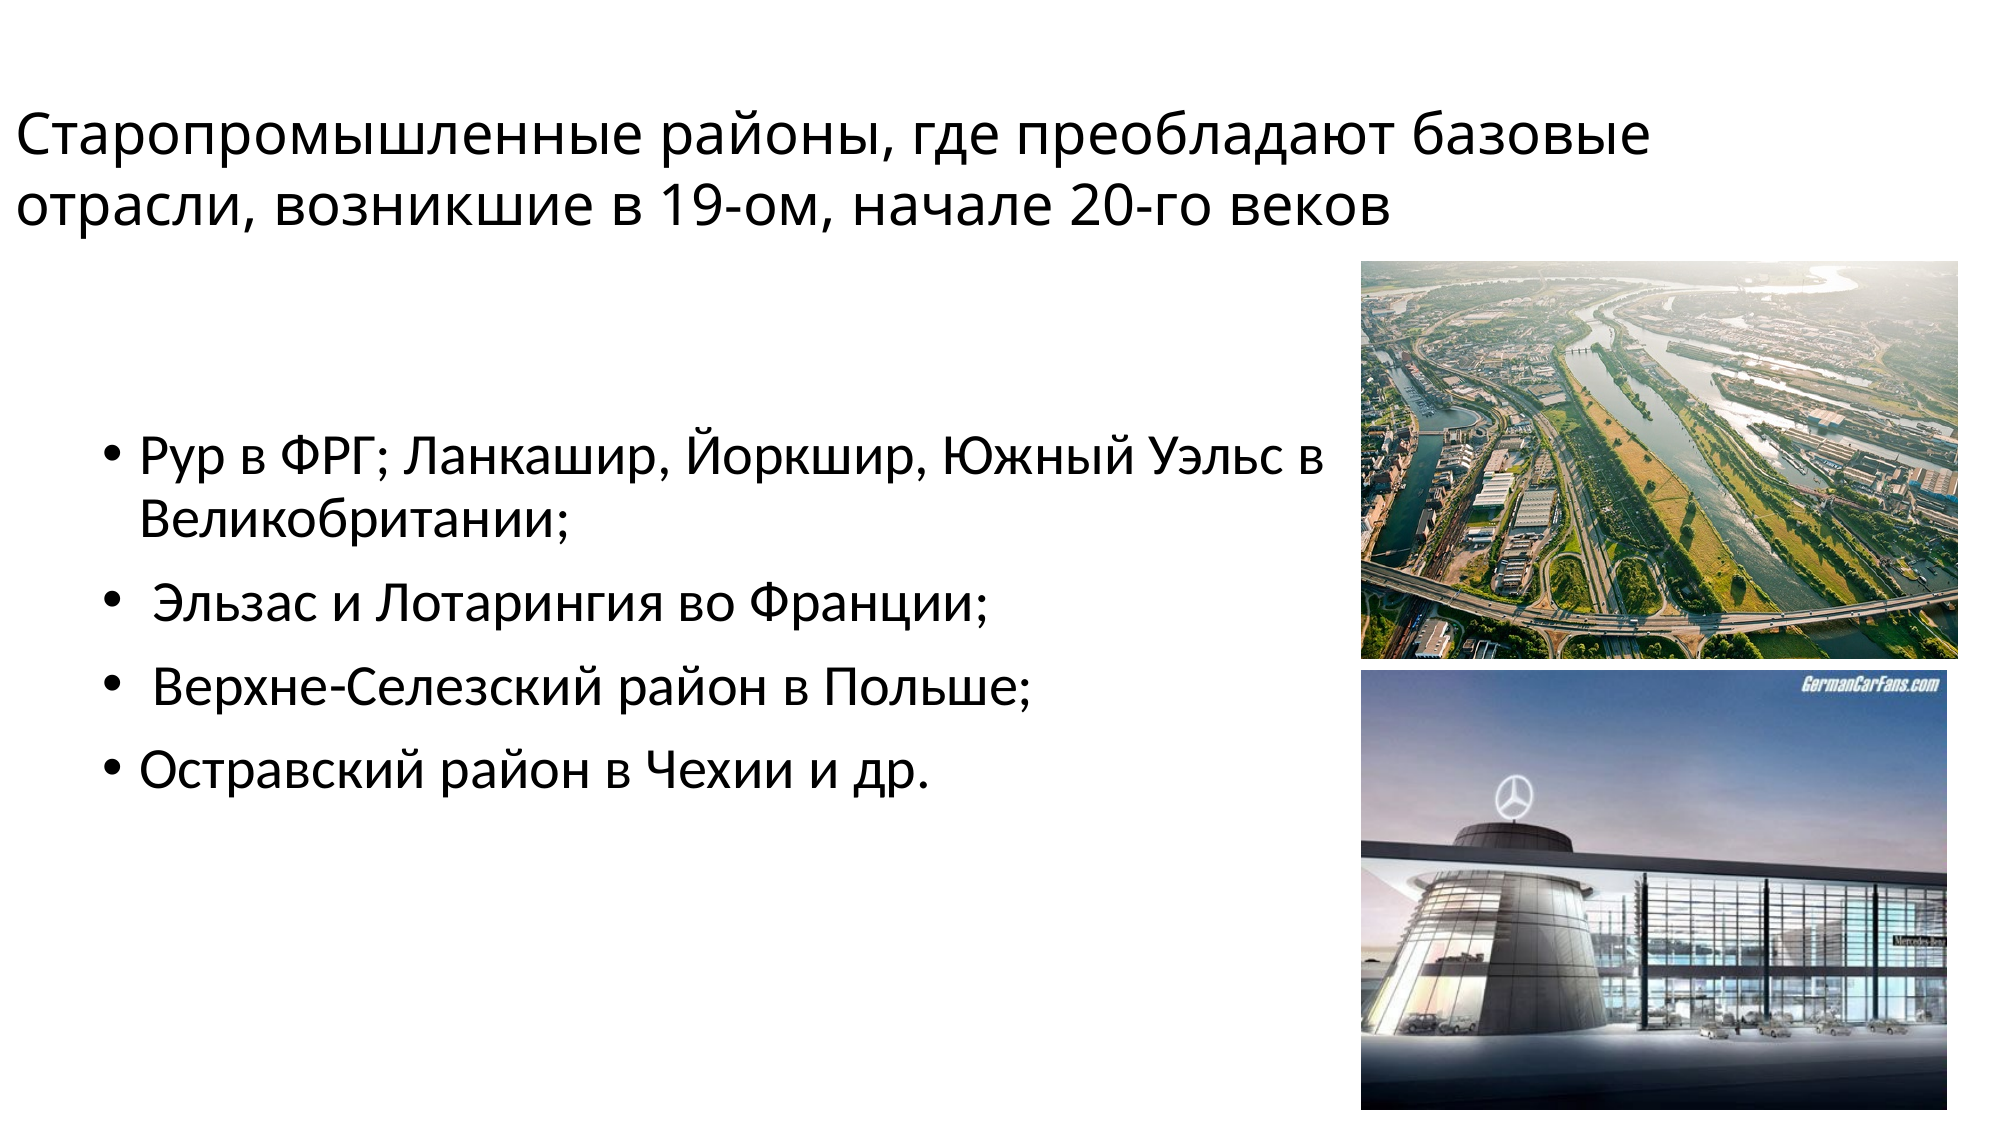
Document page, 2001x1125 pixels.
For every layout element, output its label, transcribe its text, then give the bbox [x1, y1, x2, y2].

list Рур в ФРГ; Ланкашир, Йоркшир, Южный Уэльс в Великобритании; Эльзас и Лотарингия во Франции; Верхне-Селезский район в Польше; Остравский район в Чехии и др. [87, 416, 1711, 879]
title Старопромышленные районы, где преобладают базовые отрасли, возникшие в 19-ом, начале 20-го веков [0, 59, 1725, 278]
picture [1361, 670, 1947, 1110]
picture [1361, 261, 1958, 659]
